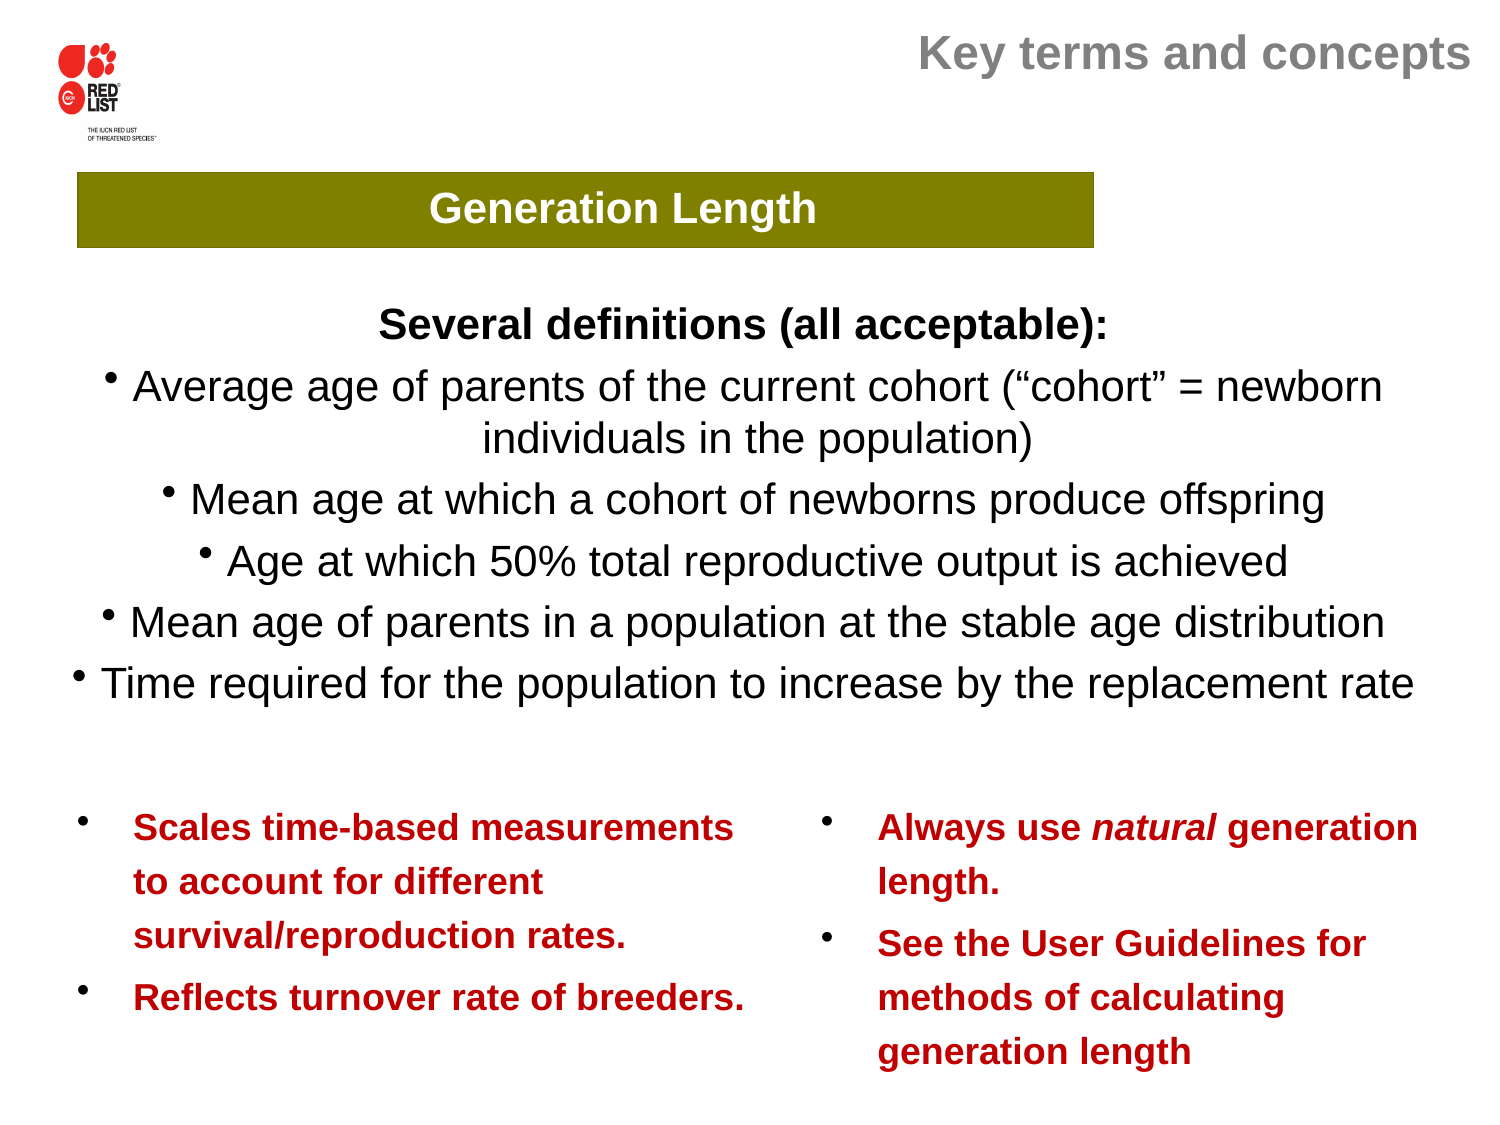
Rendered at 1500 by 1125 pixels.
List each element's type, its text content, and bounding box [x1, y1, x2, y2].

text_box Scales time-based measurements to account for different survival/reproduction rates. Reflects turnover rate of breeders. [5, 786, 749, 1026]
text_box Always use natural generation length. See the User Guidelines for methods of calculating generation length [749, 786, 1500, 1079]
text_box Generation Length [78, 172, 1094, 248]
text_box Several definitions (all acceptable): Average age of parents of the current cohort (“cohort” = newborn individuals in the population) Mean age at which a cohort of newborns produce offspring Age at which 50% total reproductive output is achieved Mean age of parents in a population at the stable age distribution Time required for the population to increase by the replacement rate [53, 288, 1436, 715]
